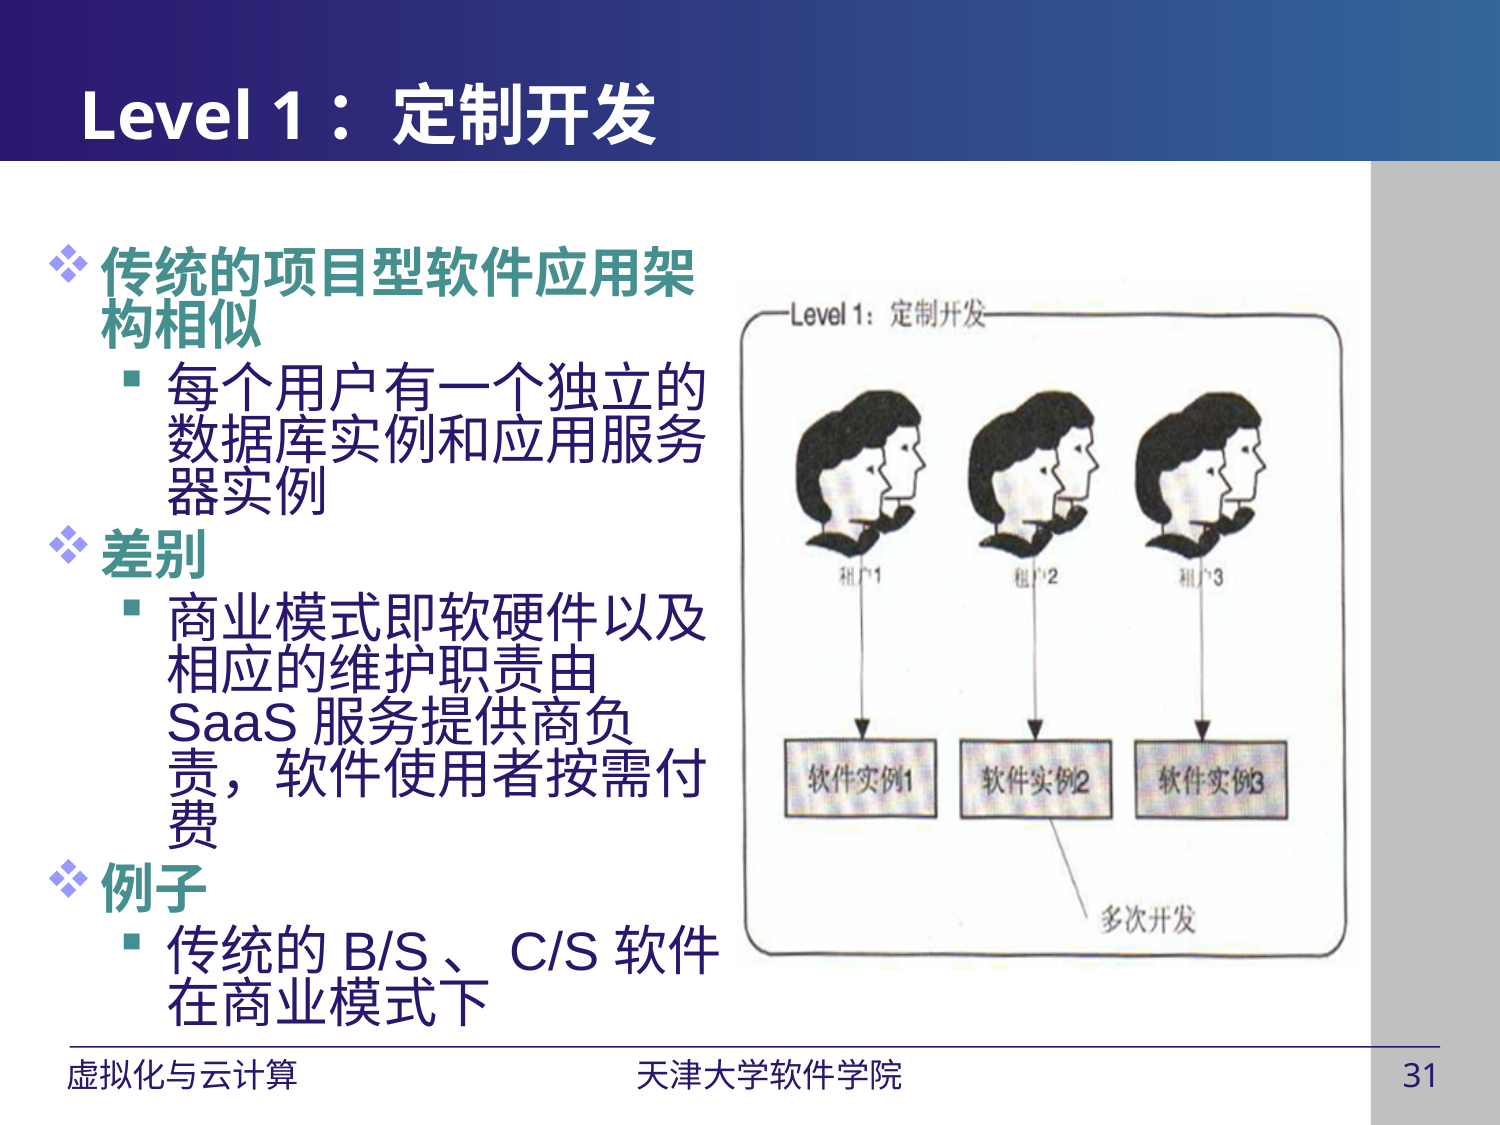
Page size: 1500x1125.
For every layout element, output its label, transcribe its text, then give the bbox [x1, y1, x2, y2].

list 传统的项目型软件应用架构相似 每个用户有一个独立的数据库实例和应用服务器实例 差别 商业模式即软硬件以及相应的维护职责由SaaS服务提供商负责，软件使用者按需付费 例子 传统的B/S、C/S软件在商业模式下 [29, 243, 753, 1044]
title Level 1：定制开发 [64, 18, 1416, 207]
picture [737, 278, 1361, 970]
